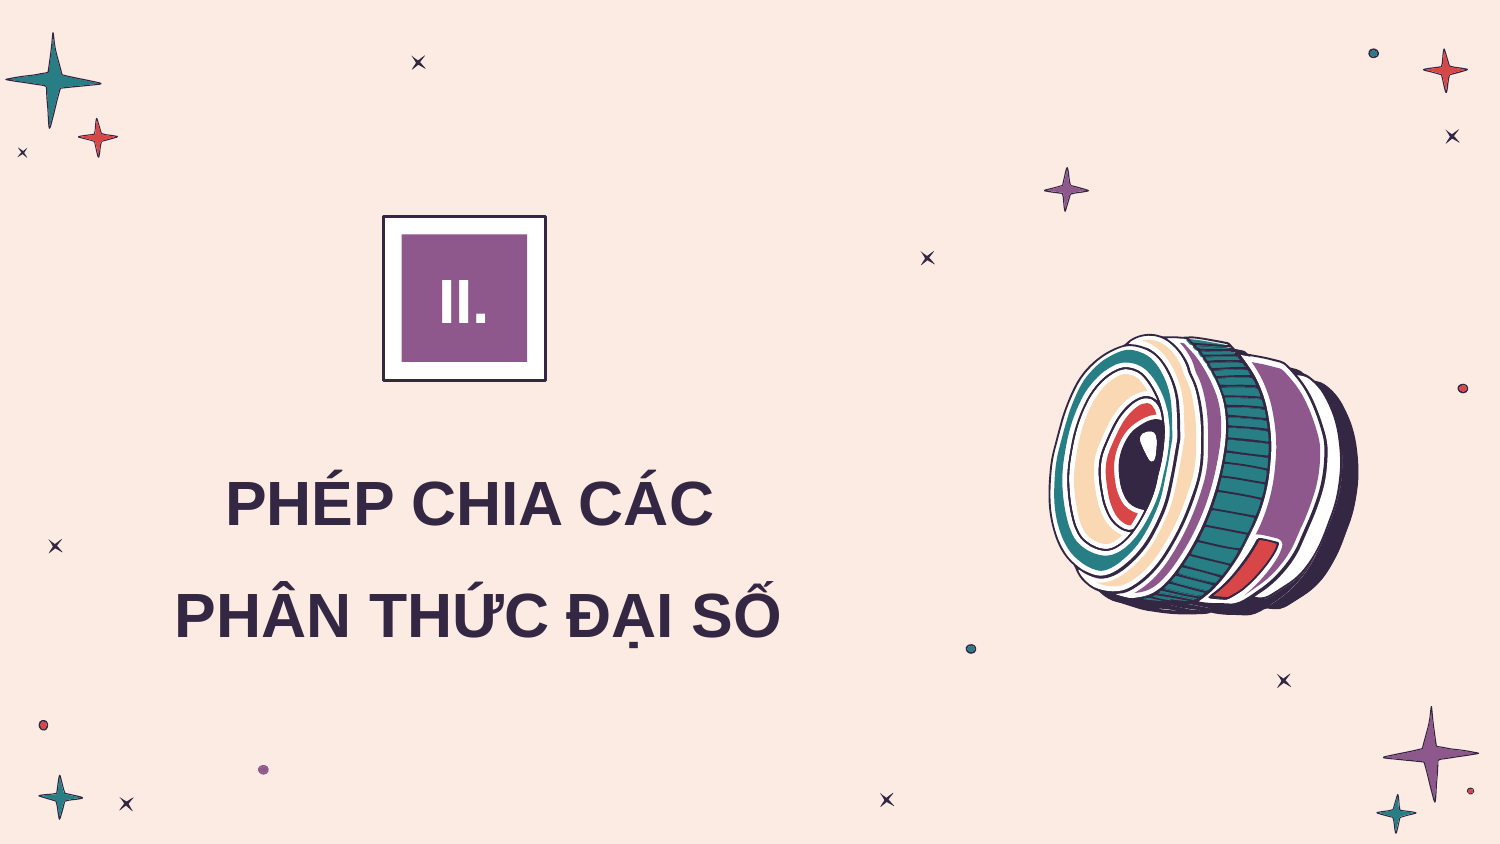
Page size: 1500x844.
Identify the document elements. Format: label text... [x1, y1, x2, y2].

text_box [382, 215, 546, 381]
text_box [978, 264, 1423, 688]
text_box [920, 250, 935, 266]
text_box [1043, 166, 1090, 212]
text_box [964, 643, 977, 655]
title PHÉP CHIA CÁC PHÂN THỨC ĐẠI SỐ [91, 410, 867, 681]
